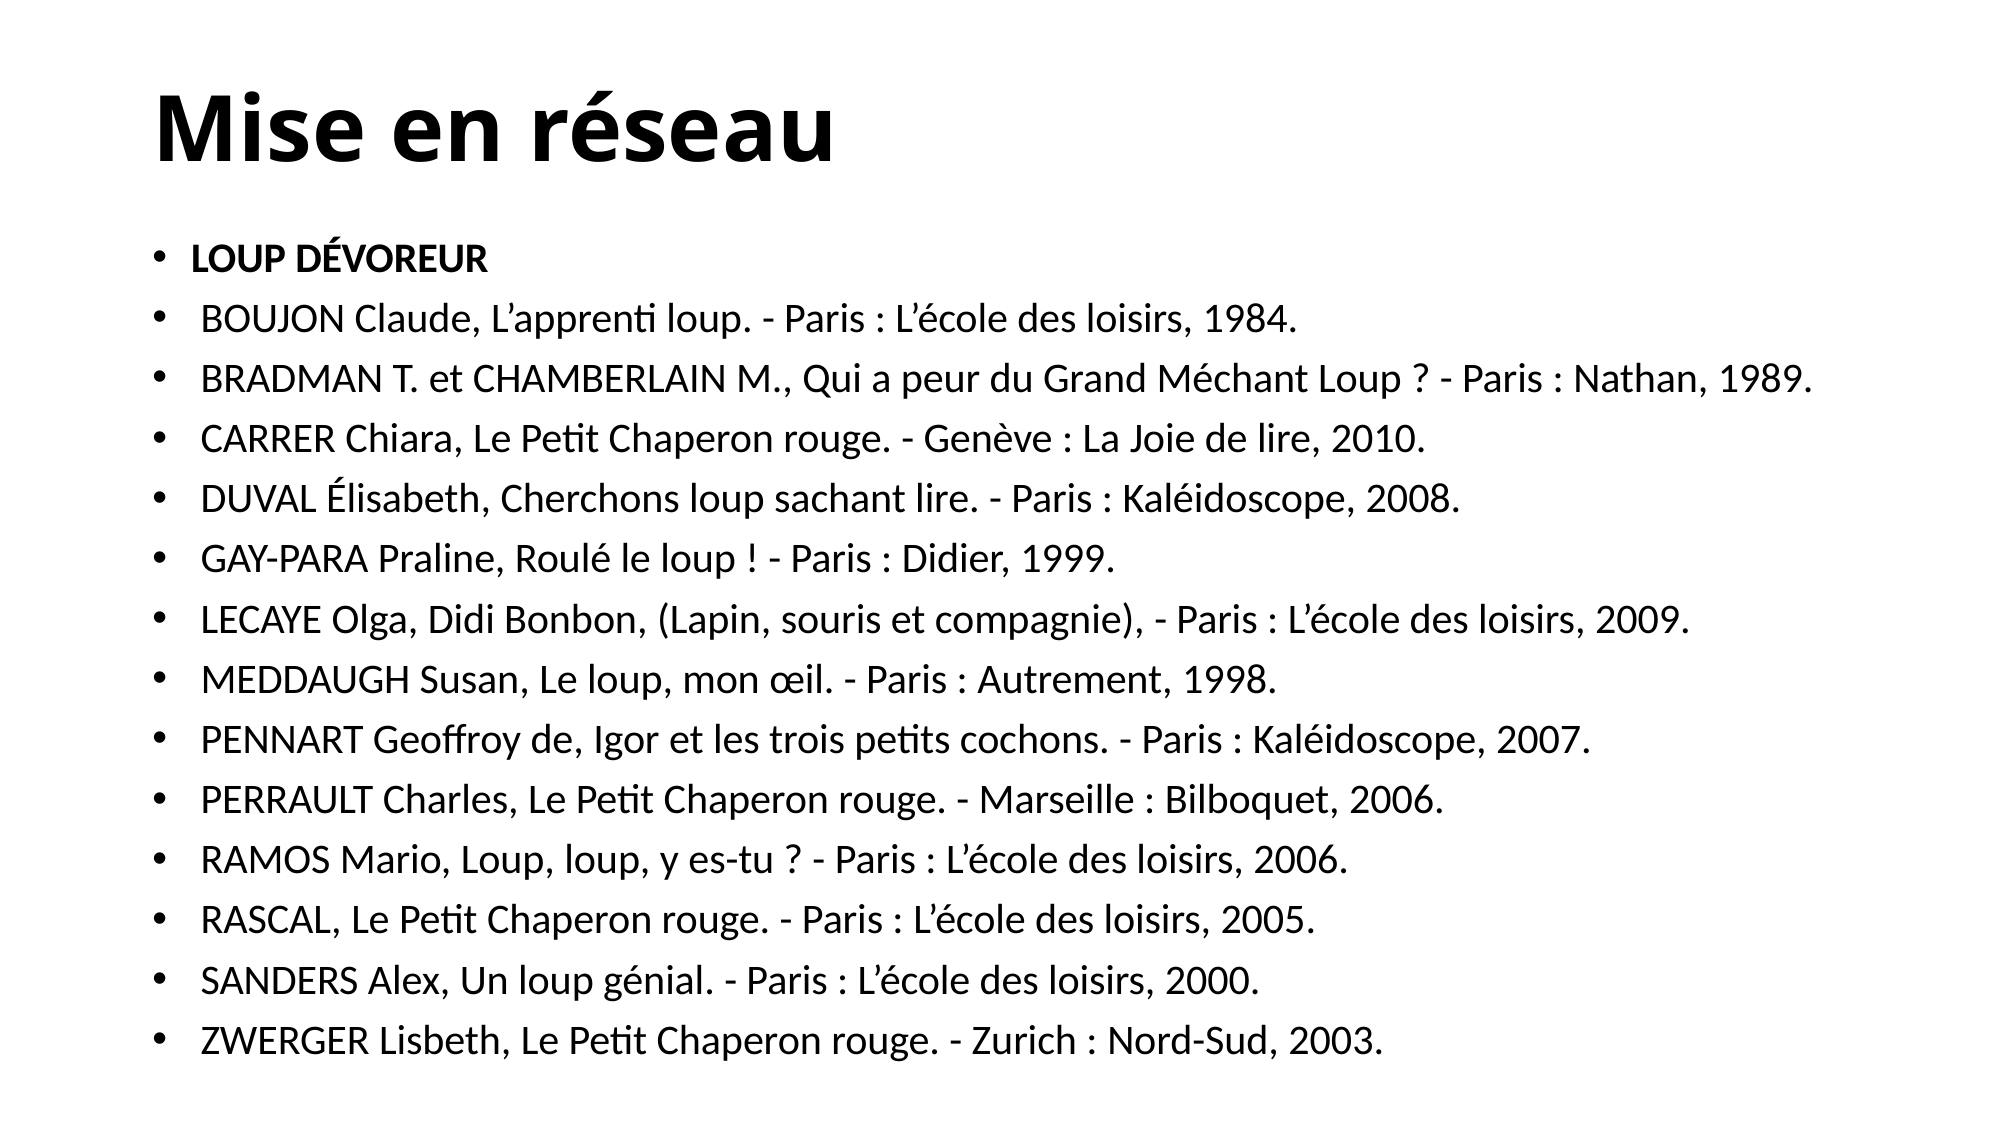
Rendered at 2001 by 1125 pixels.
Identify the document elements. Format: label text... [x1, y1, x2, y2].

list LOUP DÉVOREUR BOUJON Claude, L’apprenti loup. - Paris : L’école des loisirs, 1984. BRADMAN T. et CHAMBERLAIN M., Qui a peur du Grand Méchant Loup ? - Paris : Nathan, 1989. CARRER Chiara, Le Petit Chaperon rouge. - Genève : La Joie de lire, 2010. DUVAL Élisabeth, Cherchons loup sachant lire. - Paris : Kaléidoscope, 2008. GAY-PARA Praline, Roulé le loup ! - Paris : Didier, 1999. LECAYE Olga, Didi Bonbon, (Lapin, souris et compagnie), - Paris : L’école des loisirs, 2009. MEDDAUGH Susan, Le loup, mon œil. - Paris : Autrement, 1998. PENNART Geoffroy de, Igor et les trois petits cochons. - Paris : Kaléidoscope, 2007. PERRAULT Charles, Le Petit Chaperon rouge. - Marseille : Bilboquet, 2006. RAMOS Mario, Loup, loup, y es-tu ? - Paris : L’école des loisirs, 2006. RASCAL, Le Petit Chaperon rouge. - Paris : L’école des loisirs, 2005. SANDERS Alex, Un loup génial. - Paris : L’école des loisirs, 2000. ZWERGER Lisbeth, Le Petit Chaperon rouge. - Zurich : Nord-Sud, 2003. [137, 228, 1863, 1091]
title Mise en réseau [137, 59, 1863, 205]
